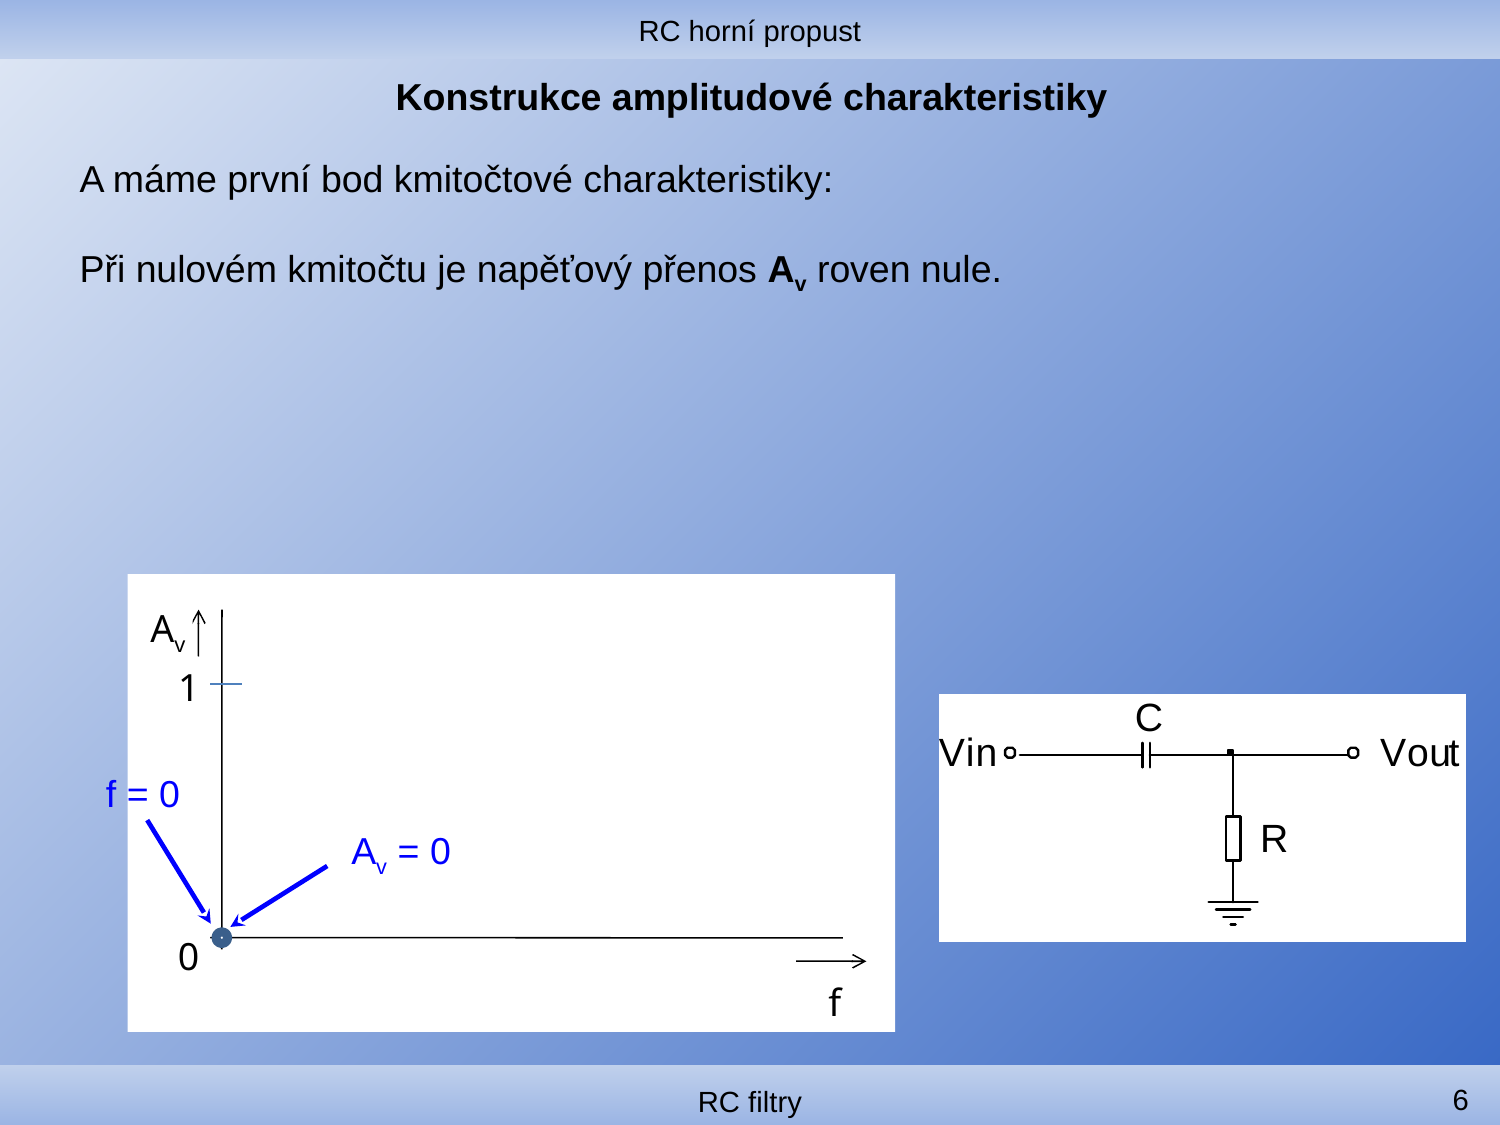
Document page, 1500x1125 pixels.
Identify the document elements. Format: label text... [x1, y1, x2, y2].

text_box A máme první bod kmitočtové charakteristiky: Při nulovém kmitočtu je napěťový přenos Av roven nule. [64, 147, 1471, 349]
slide_number 6 [1399, 1063, 1484, 1124]
title Konstrukce amplitudové charakteristiky [76, 65, 1427, 127]
picture [938, 693, 1466, 943]
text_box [127, 573, 896, 1033]
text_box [230, 865, 328, 928]
text_box f = 0 [91, 762, 121, 823]
footer RC filtry [0, 1065, 1500, 1125]
slide_number RC horní propust [0, 0, 1500, 59]
